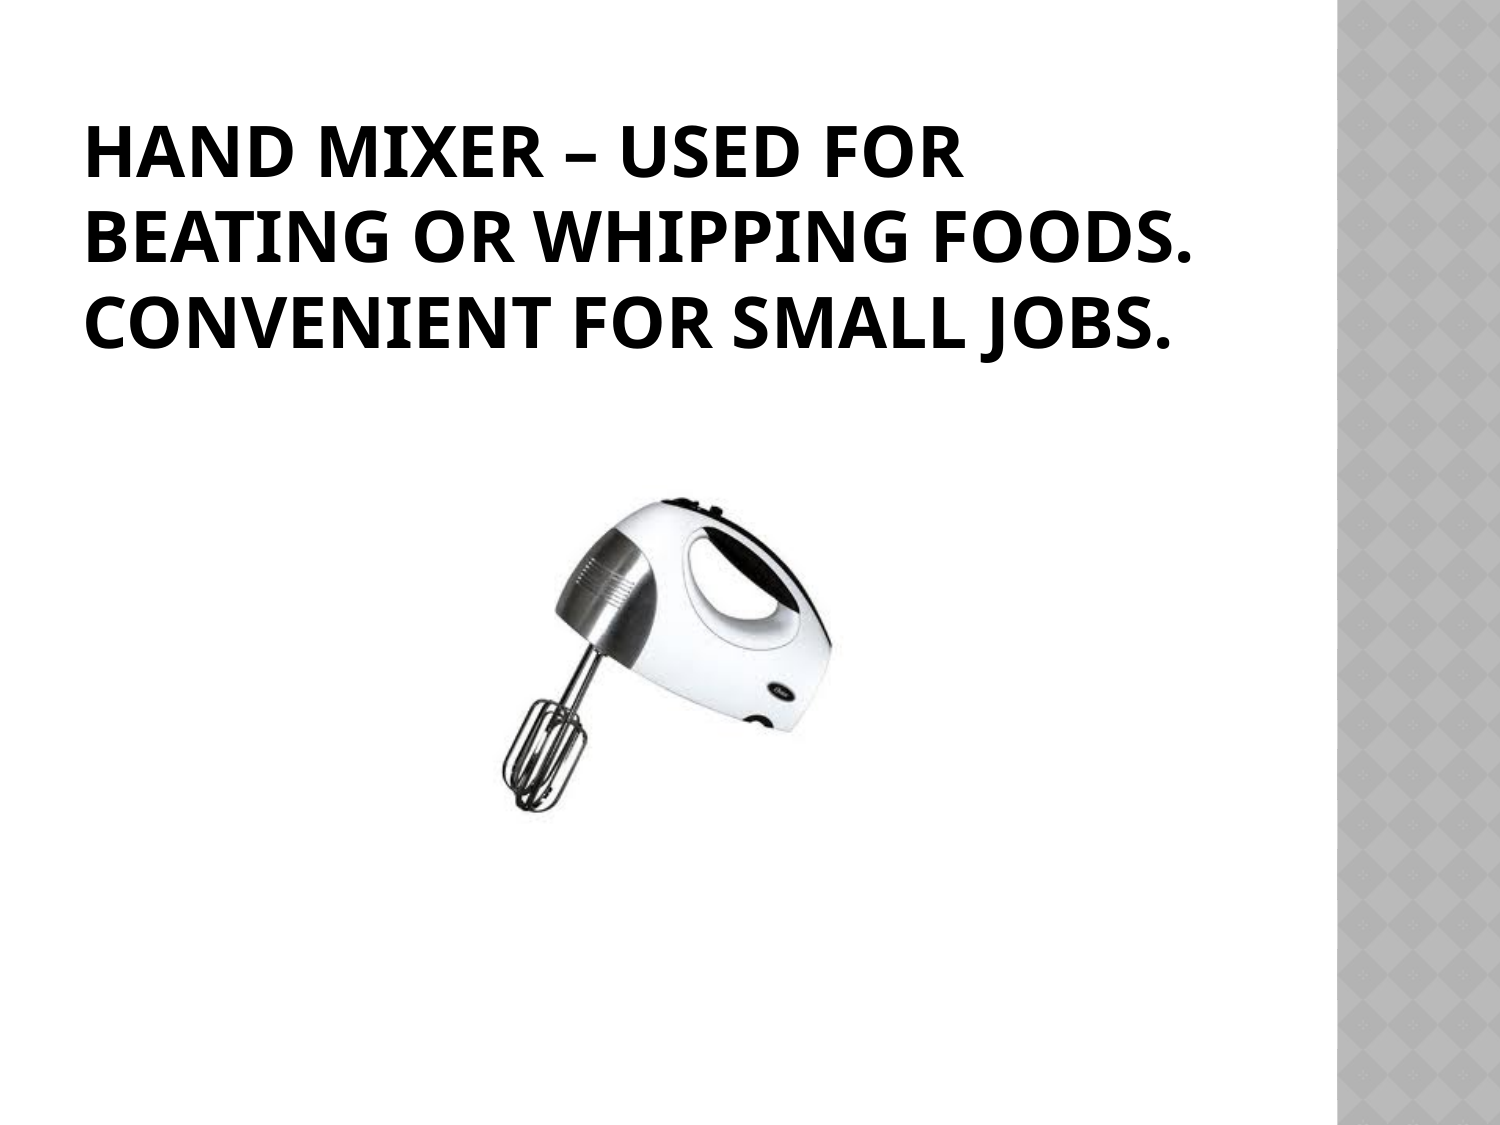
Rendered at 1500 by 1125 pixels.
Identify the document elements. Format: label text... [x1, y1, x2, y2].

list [492, 485, 845, 838]
title Hand Mixer – used for beating or whipping foods. Convenient for small jobs. [75, 52, 1263, 363]
